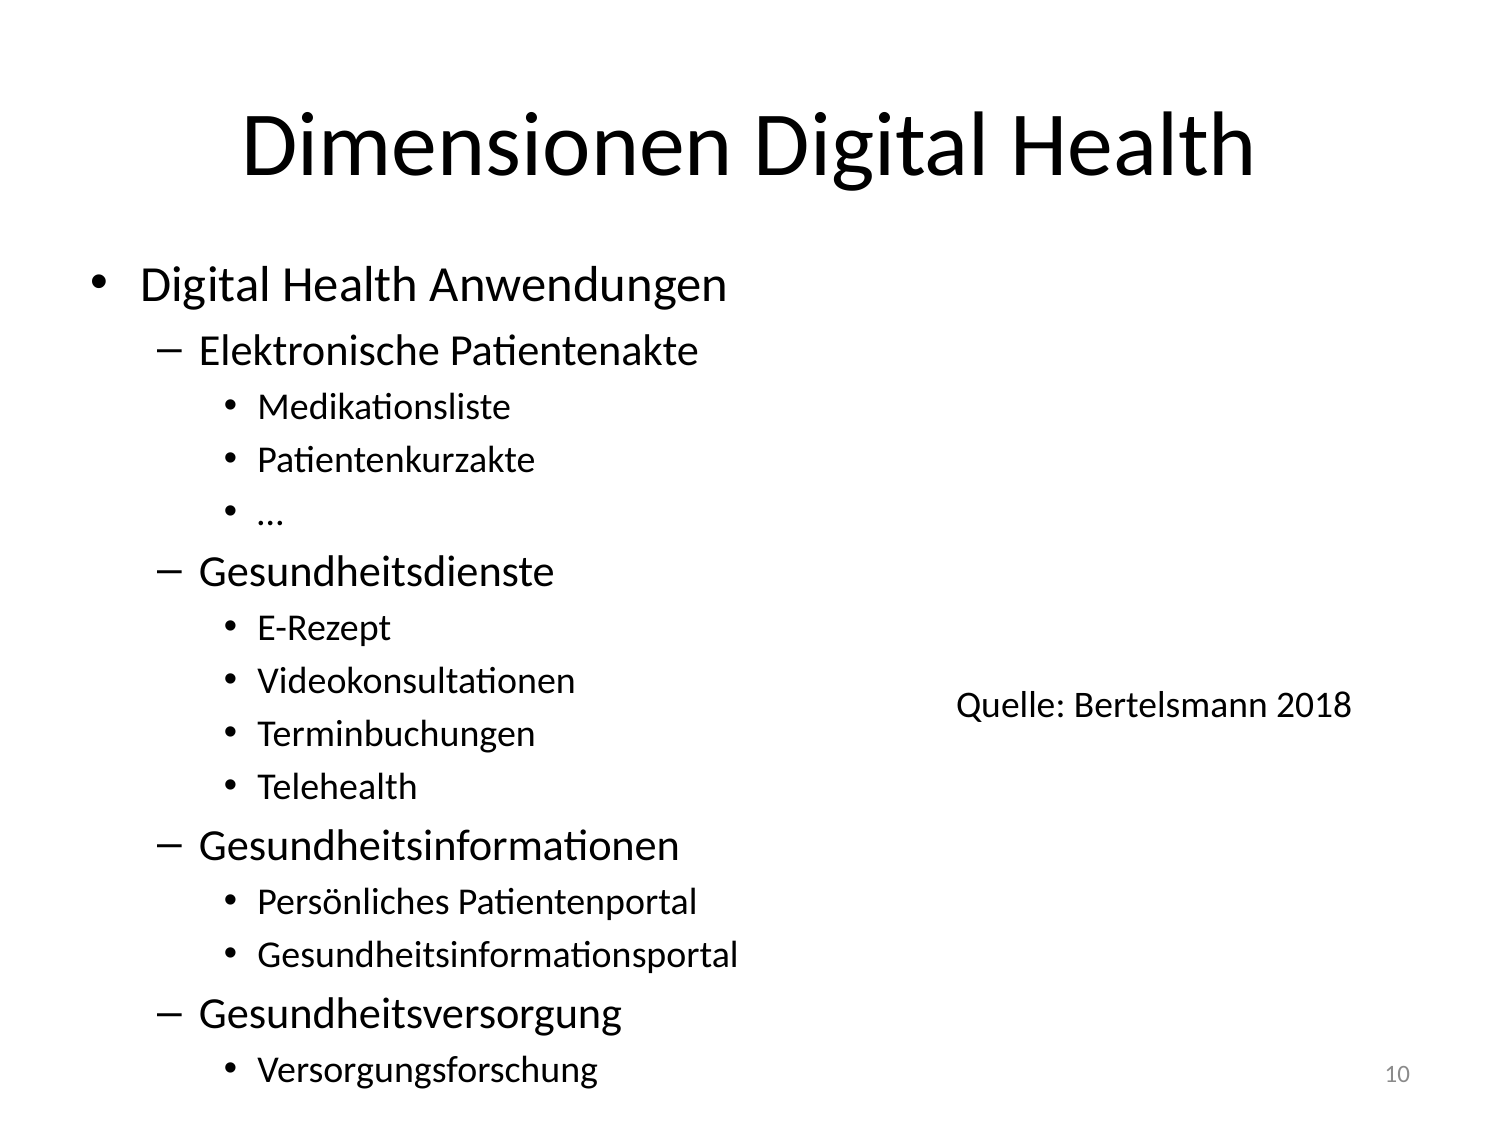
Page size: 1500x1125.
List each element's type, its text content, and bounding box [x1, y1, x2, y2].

title Dimensionen Digital Health [75, 45, 1425, 233]
slide_number 10 [1074, 1042, 1425, 1103]
list Digital Health Anwendungen Elektronische Patientenakte Medikationsliste Patientenkurzakte … Gesundheitsdienste E-Rezept Videokonsultationen Terminbuchungen Telehealth Gesundheitsinformationen Persönliches Patientenportal Gesundheitsinformationsportal Gesundheitsversorgung Versorgungsforschung [75, 243, 1425, 1103]
text_box Quelle: Bertelsmann 2018 [941, 673, 1368, 733]
